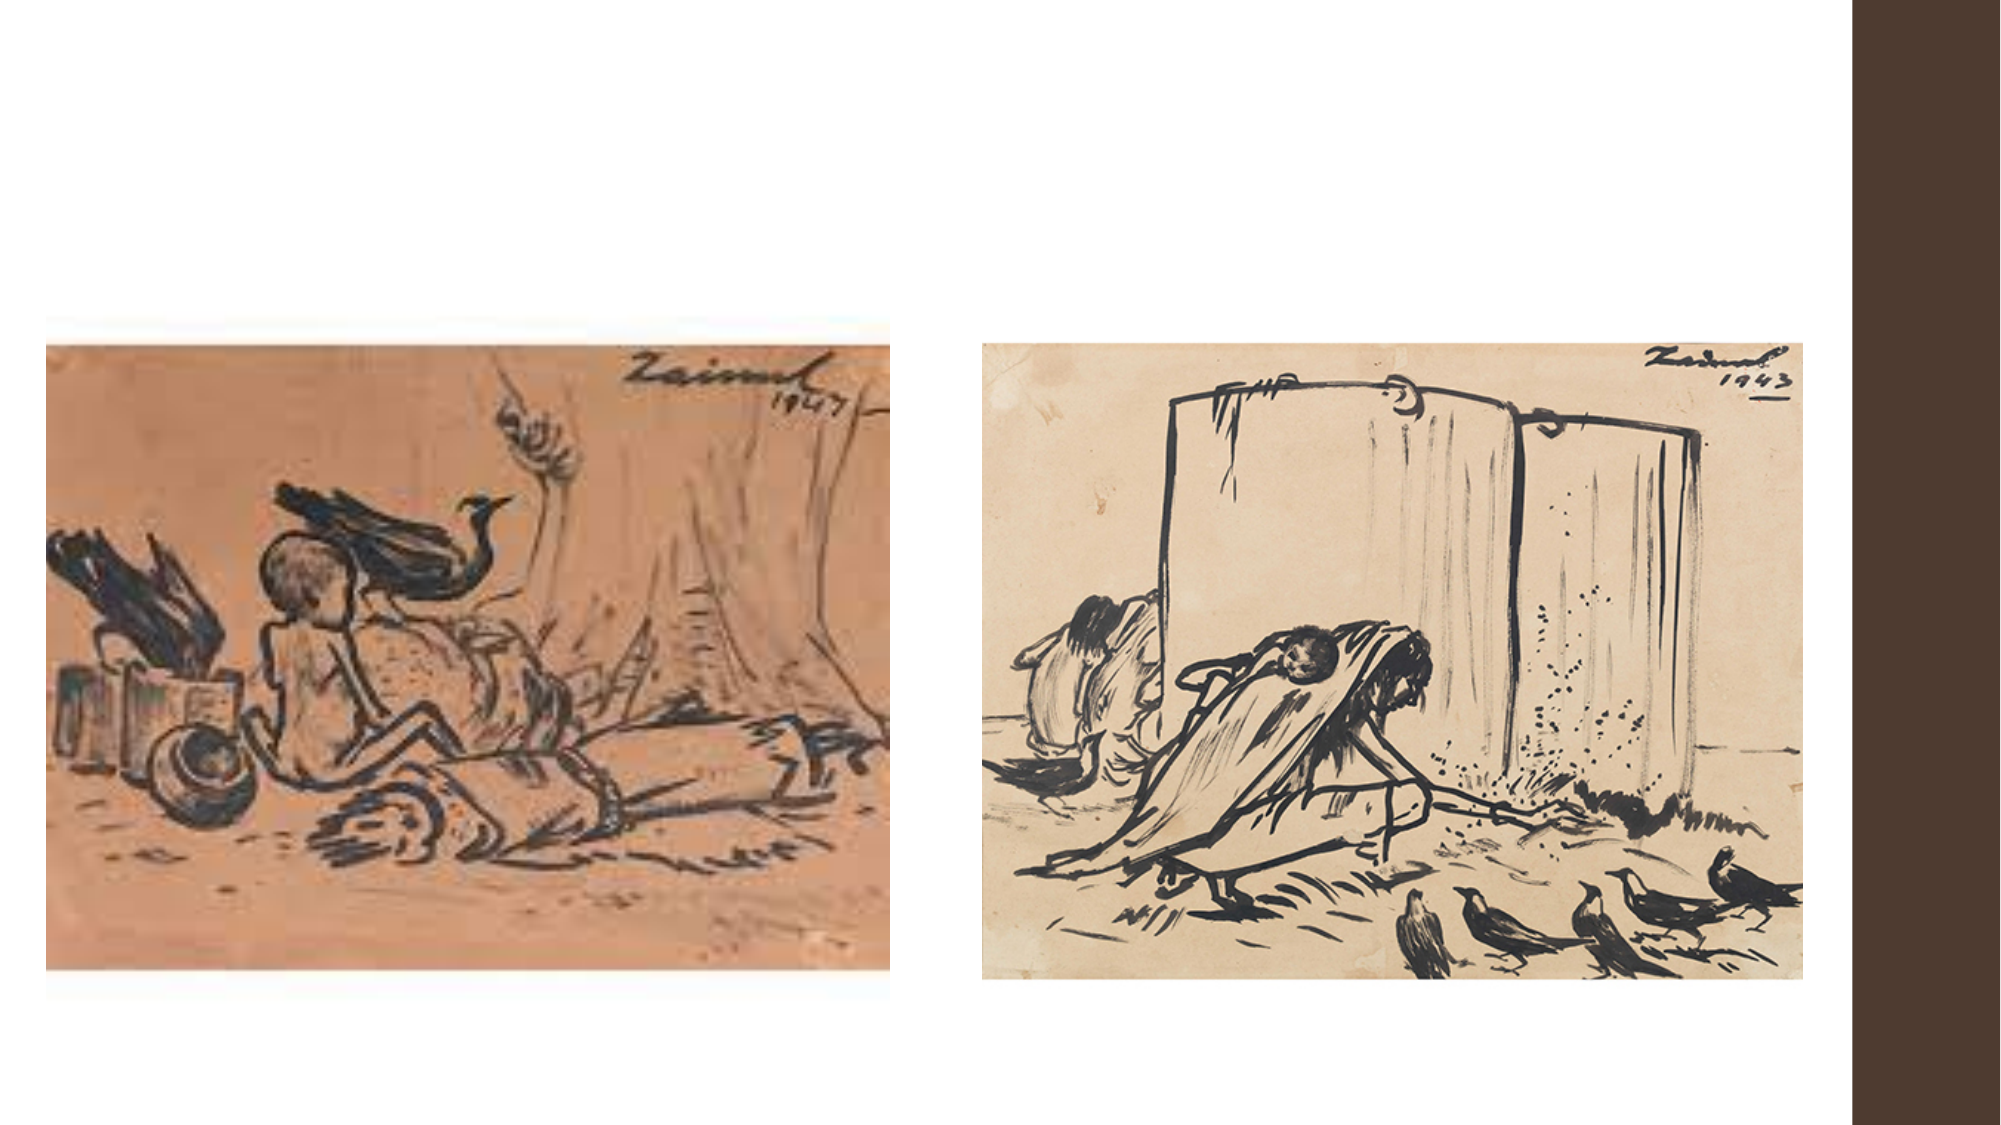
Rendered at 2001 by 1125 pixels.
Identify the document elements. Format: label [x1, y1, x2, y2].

list [982, 260, 1803, 1062]
list [46, 260, 890, 1057]
